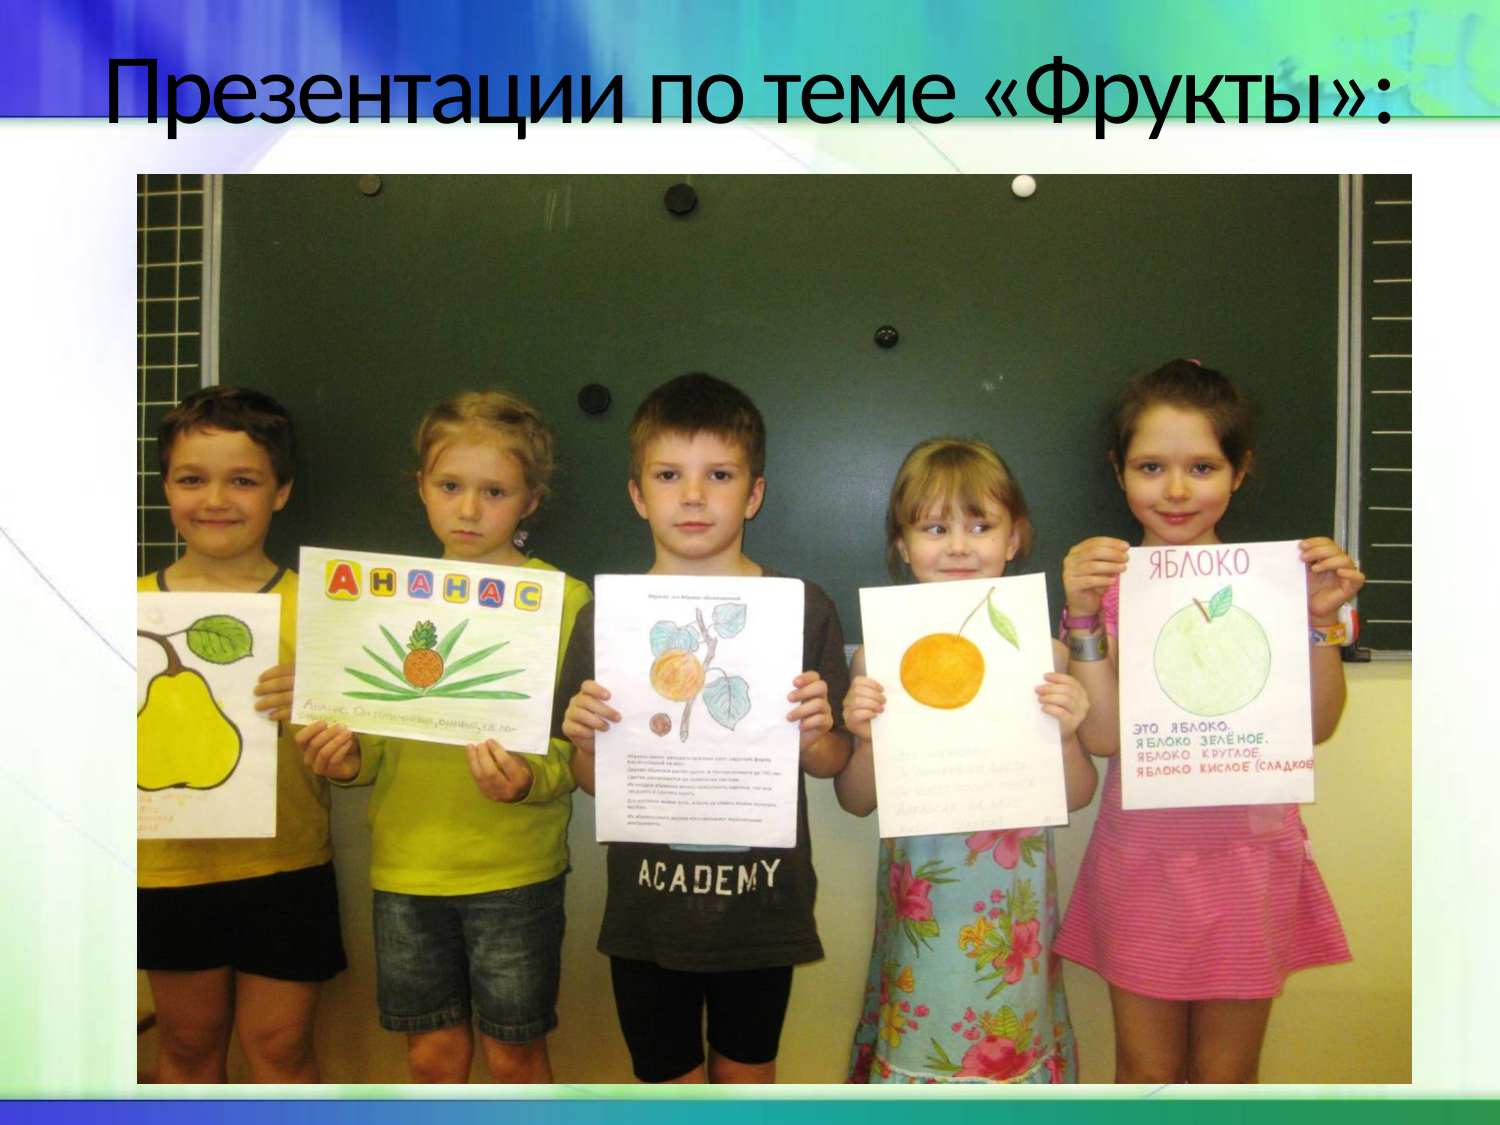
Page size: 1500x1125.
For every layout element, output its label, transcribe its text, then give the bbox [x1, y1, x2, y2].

picture [0, 0, 1500, 1125]
title Презентации по теме «Фрукты»: [62, 37, 1438, 147]
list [137, 174, 1412, 1084]
